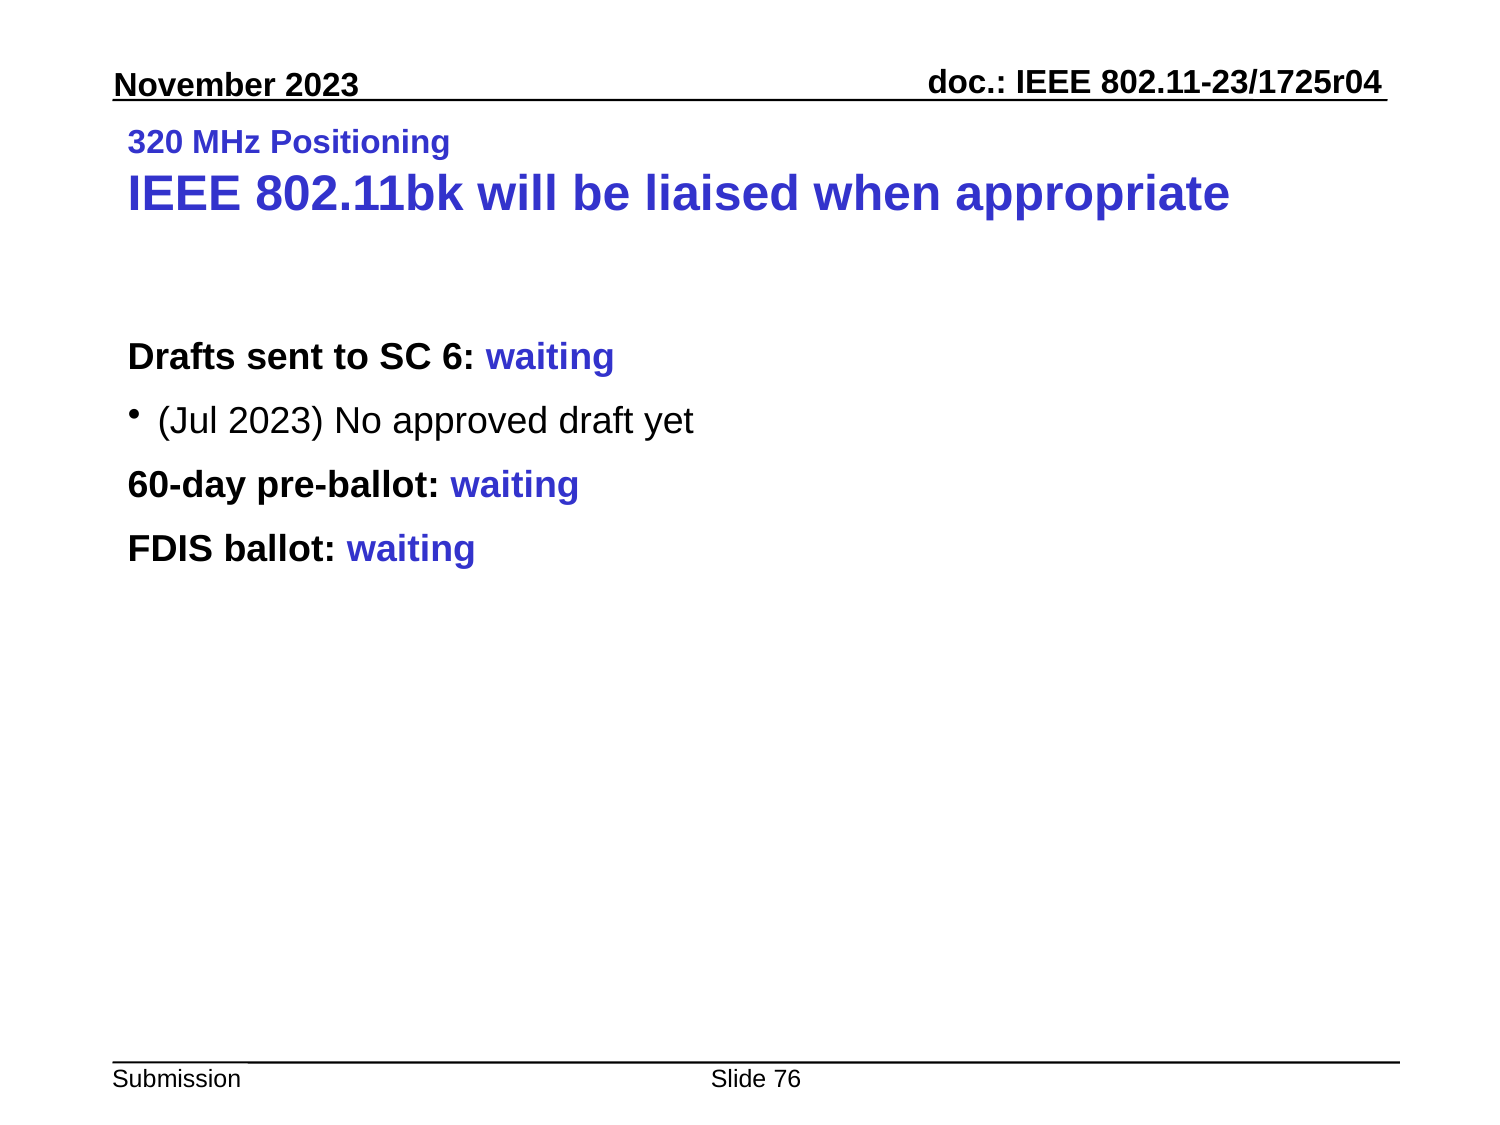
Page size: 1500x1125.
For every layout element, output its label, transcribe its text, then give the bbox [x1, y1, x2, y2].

slide_number Slide 76 [709, 1061, 803, 1093]
title 320 MHz Positioning IEEE 802.11bk will be liaised when appropriate [112, 112, 1388, 288]
list Drafts sent to SC 6: waiting (Jul 2023) No approved draft yet 60-day pre-ballot: waiting FDIS ballot: waiting [112, 324, 1388, 1000]
